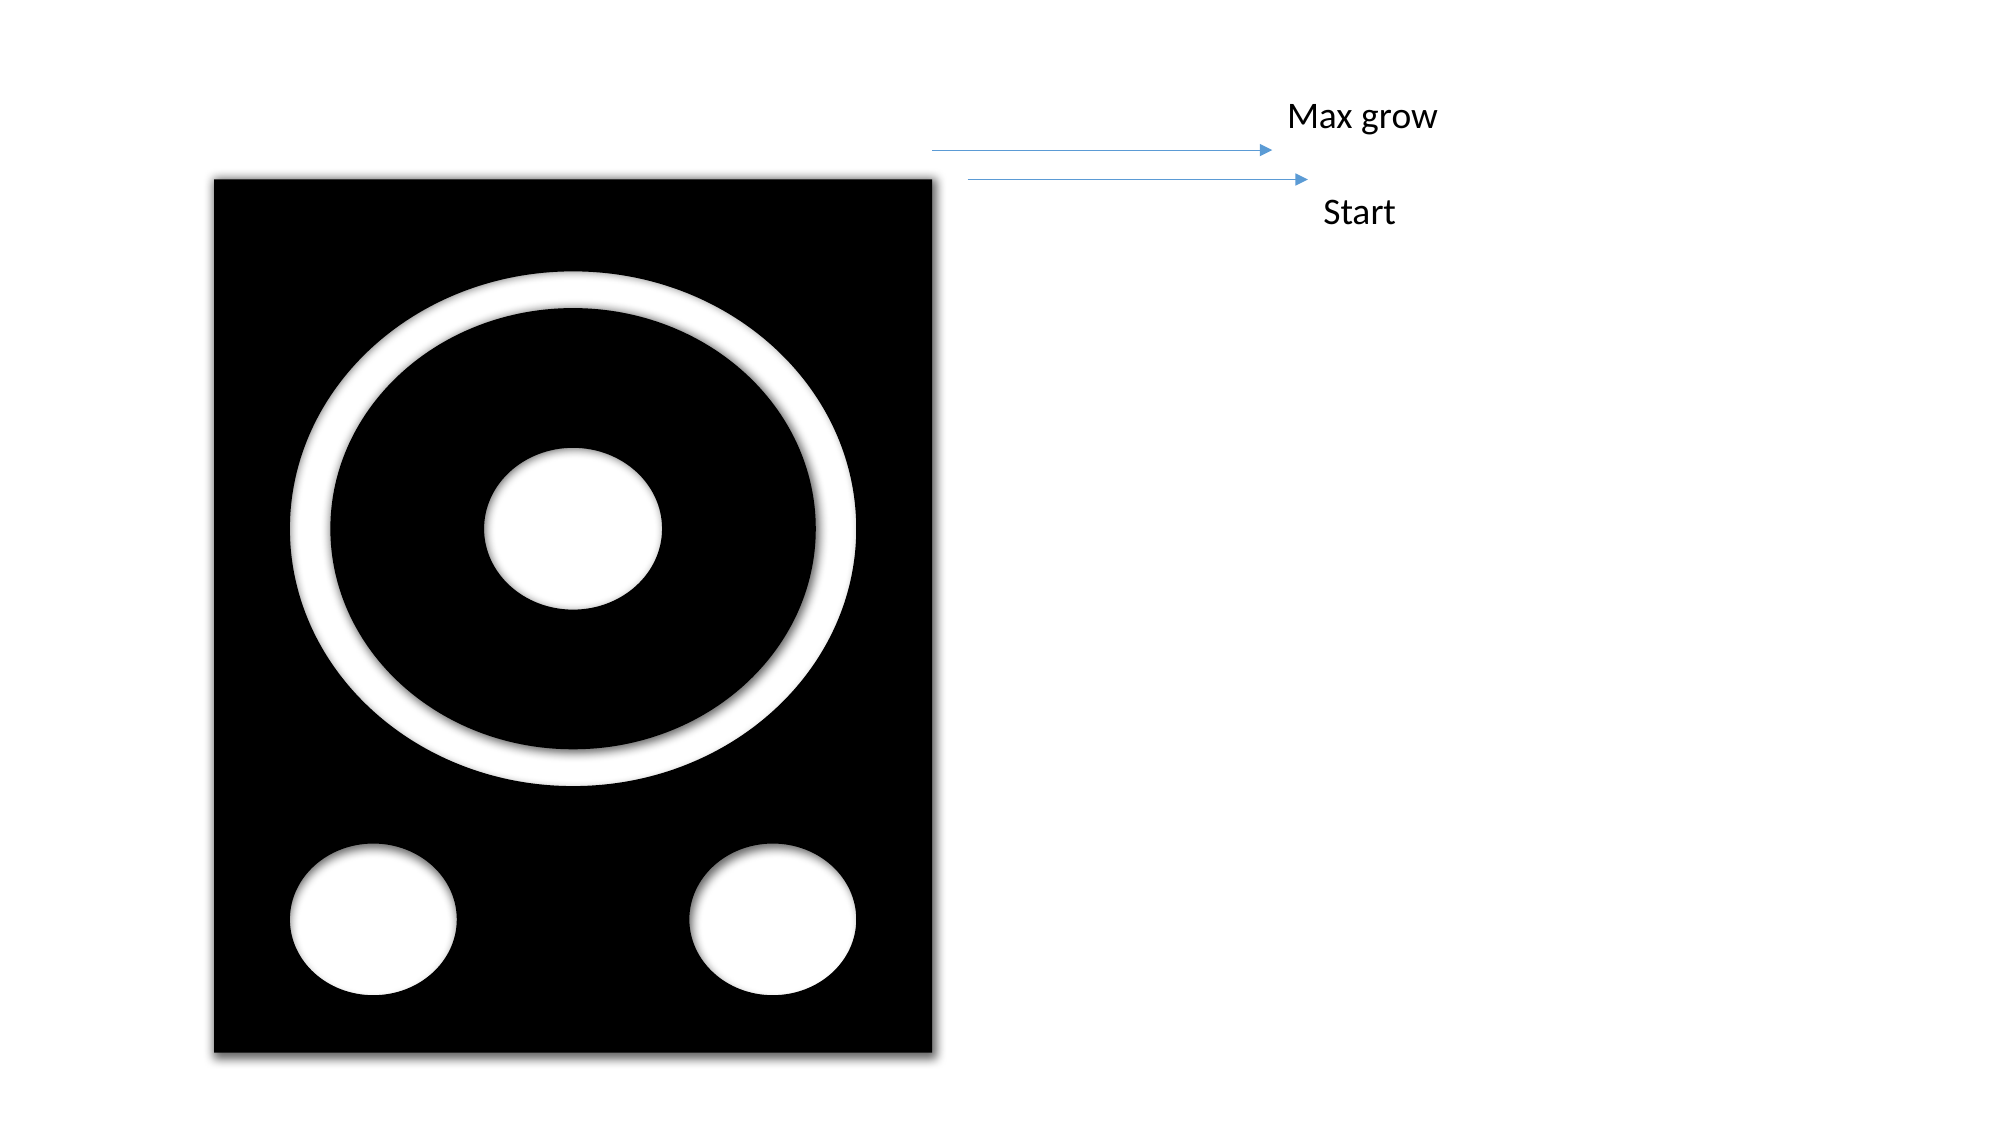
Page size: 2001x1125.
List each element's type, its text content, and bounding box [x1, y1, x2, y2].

text_box Start [1308, 179, 1411, 240]
text_box [213, 178, 933, 1054]
text_box Max grow [1272, 84, 1553, 144]
